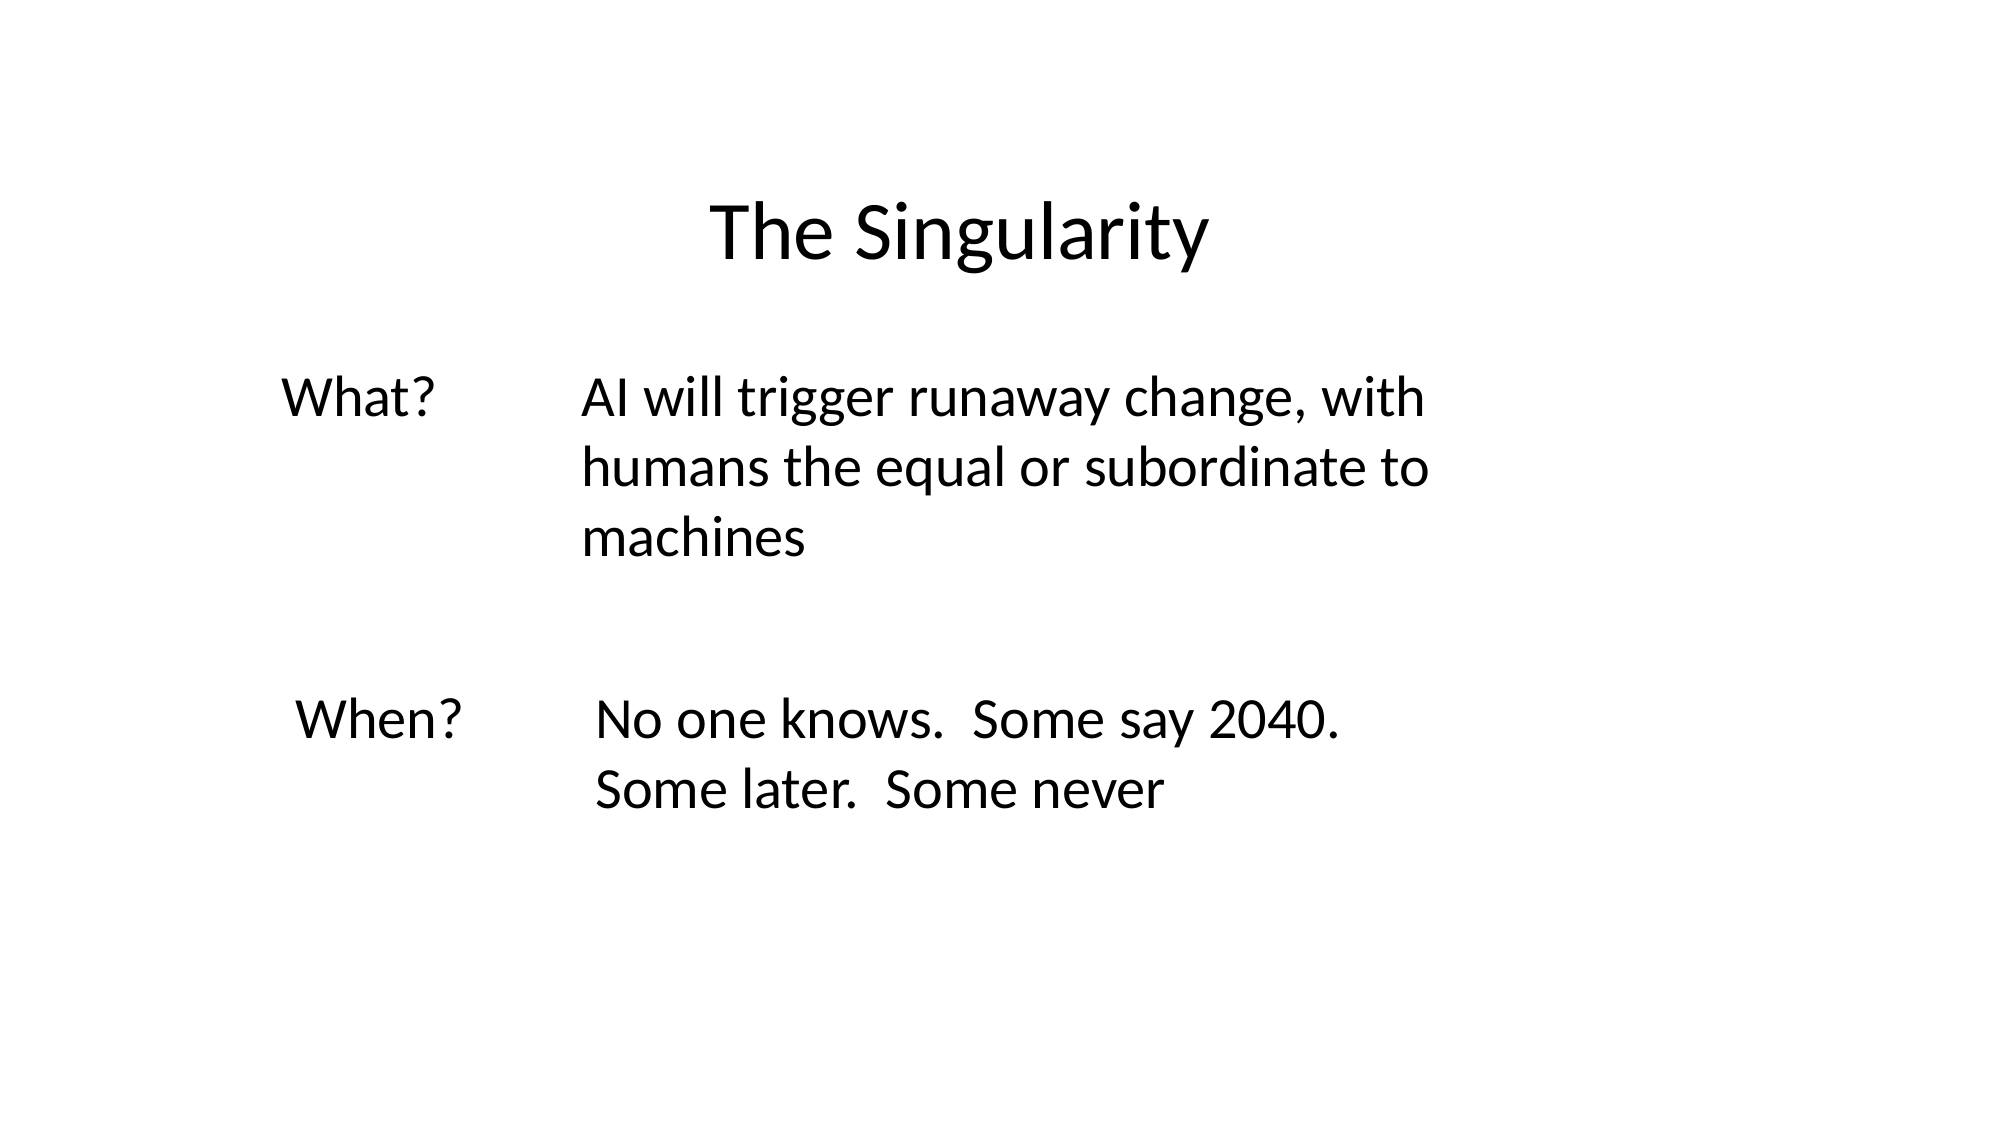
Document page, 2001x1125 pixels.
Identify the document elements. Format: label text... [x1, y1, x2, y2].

text_box The Singularity [266, 168, 1655, 284]
text_box What? AI will trigger runaway change, with humans the equal or subordinate to machines [266, 350, 1655, 576]
text_box When? No one knows. Some say 2040. Some later. Some never [280, 673, 1669, 828]
